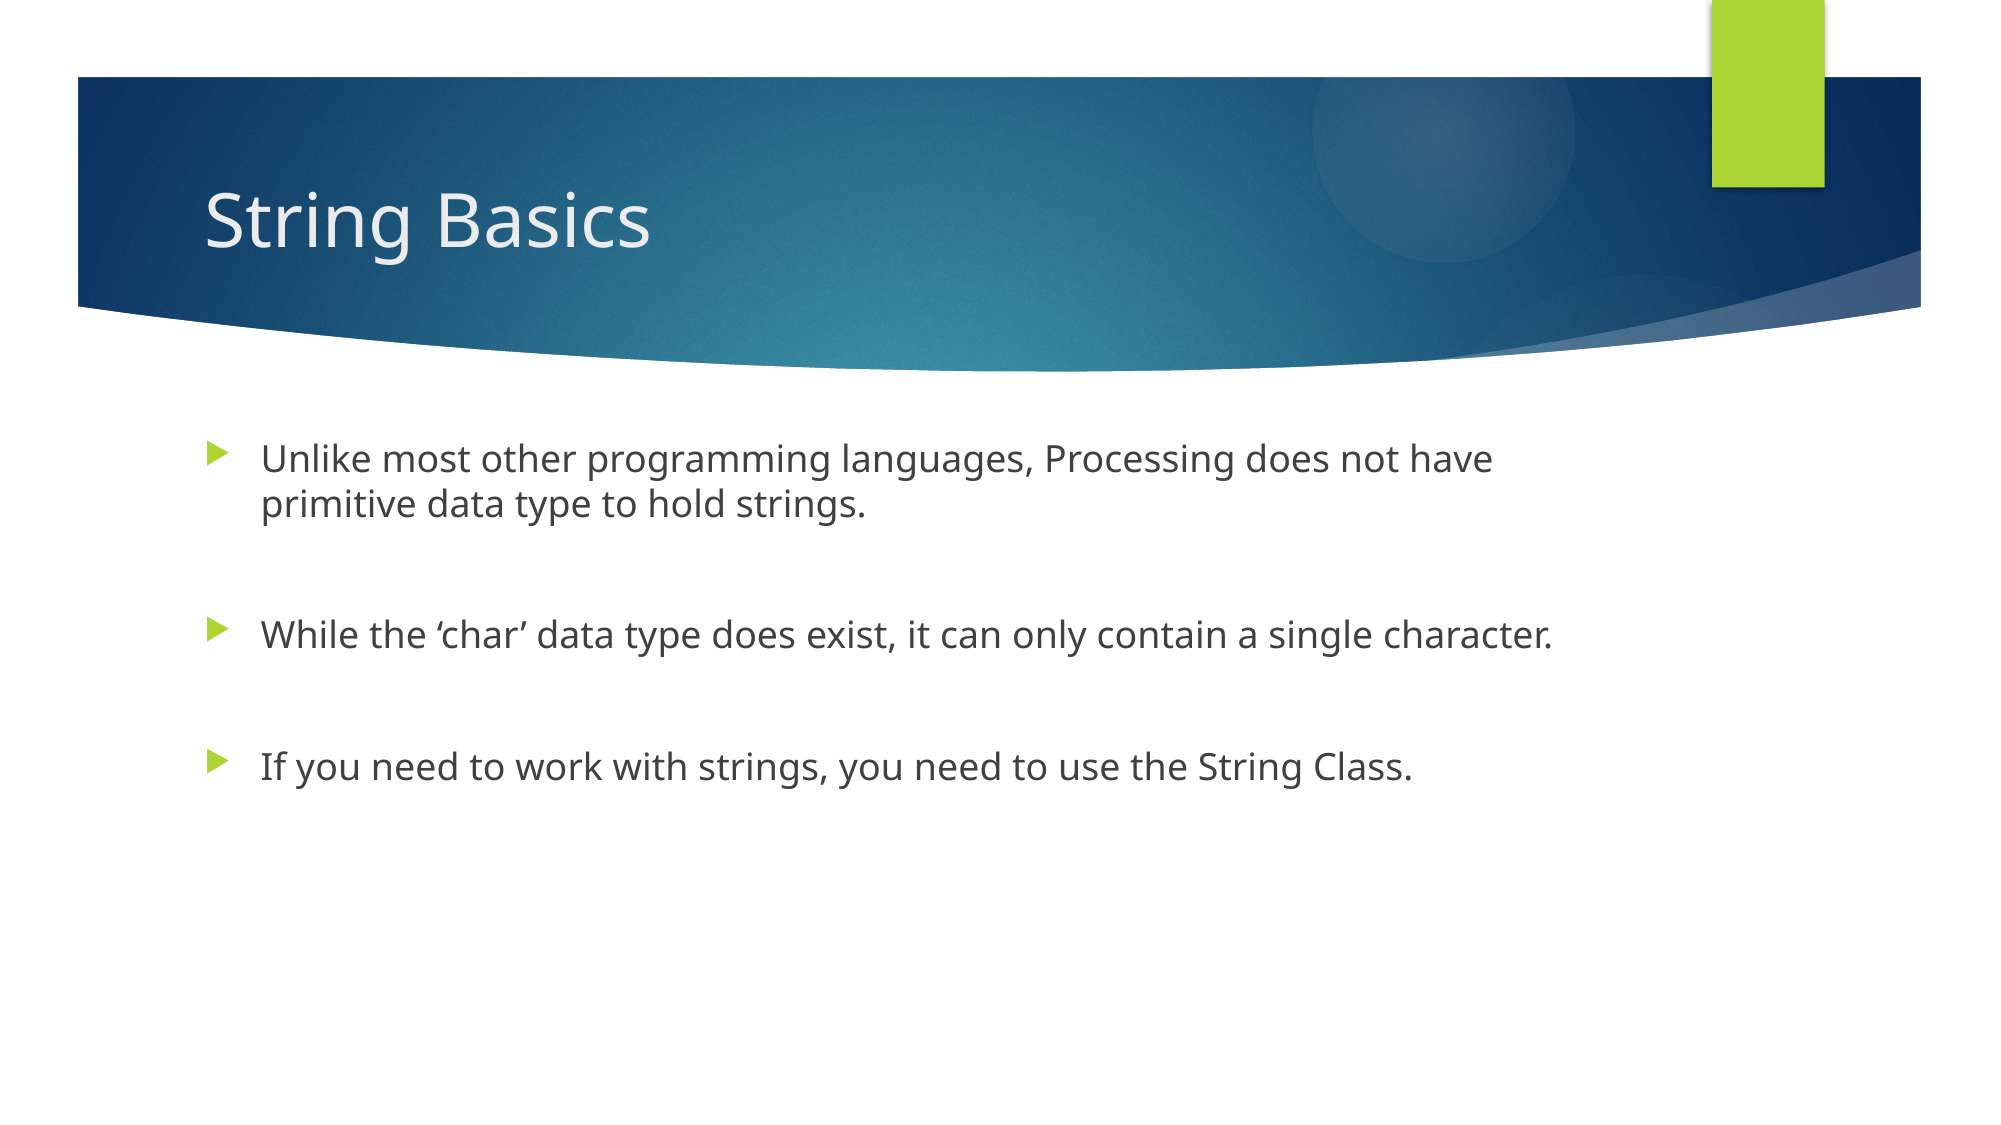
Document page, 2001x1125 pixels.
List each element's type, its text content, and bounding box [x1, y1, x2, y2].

list Unlike most other programming languages, Processing does not have primitive data type to hold strings. While the ‘char’ data type does exist, it can only contain a single character. If you need to work with strings, you need to use the String Class. [189, 427, 1627, 988]
title String Basics [189, 159, 1627, 276]
